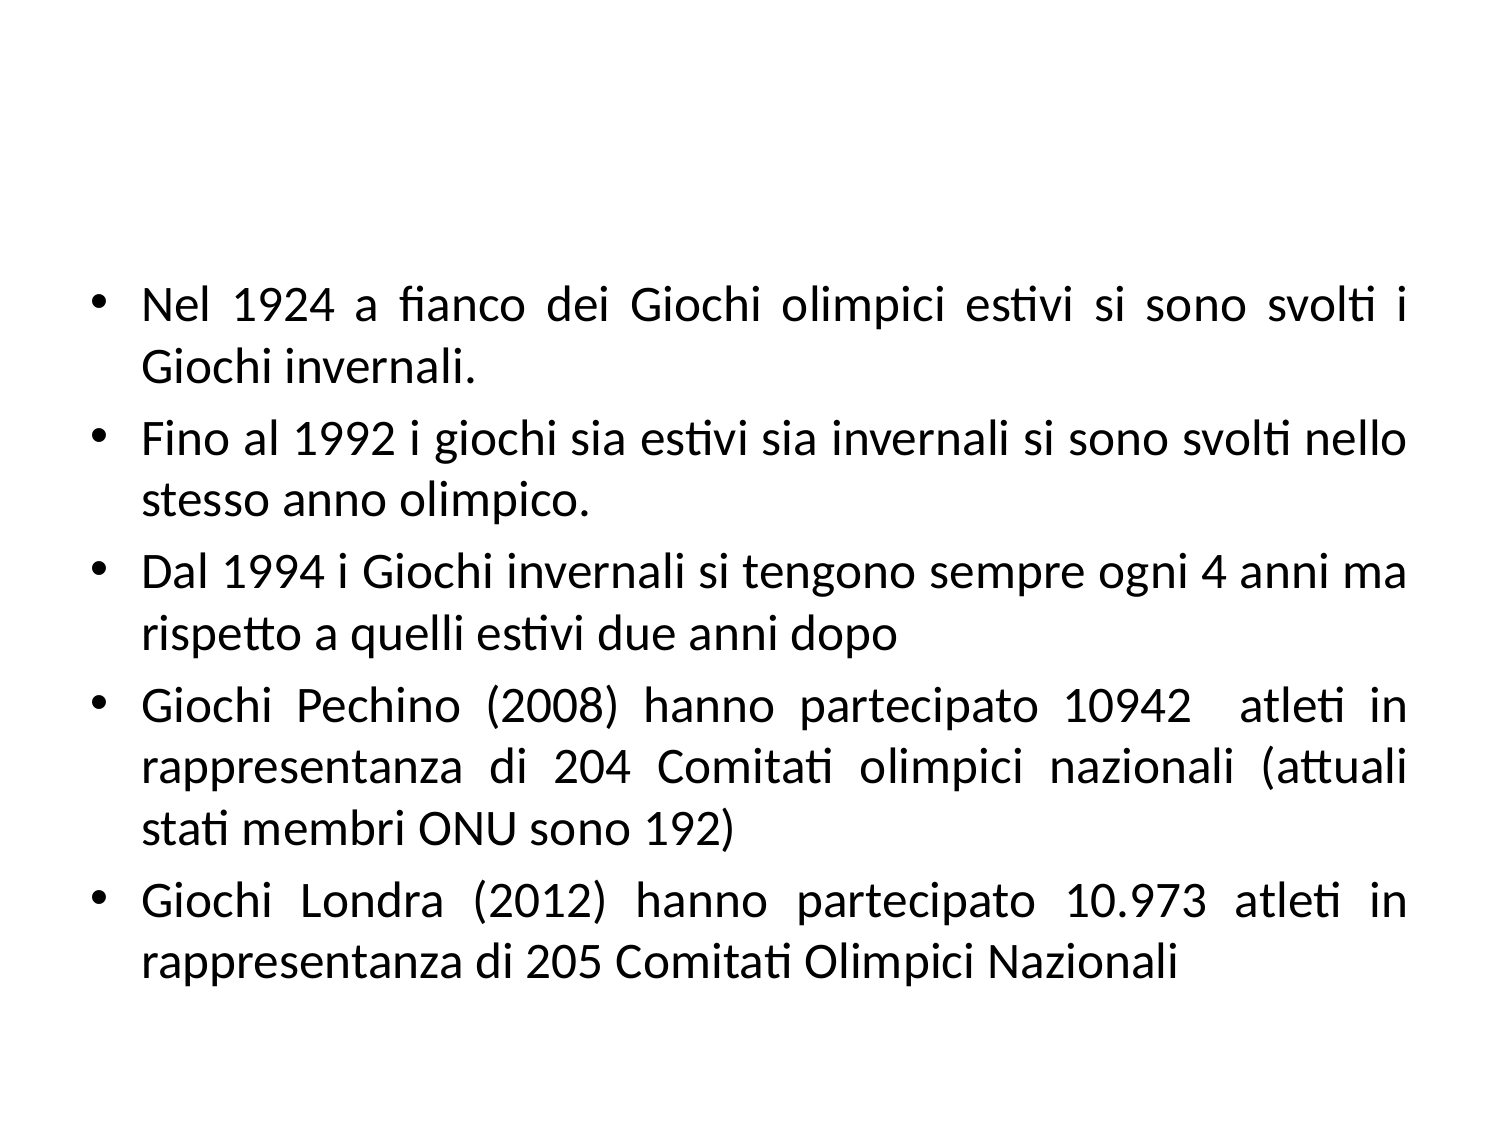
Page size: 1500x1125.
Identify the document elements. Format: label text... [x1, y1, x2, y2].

list Nel 1924 a fianco dei Giochi olimpici estivi si sono svolti i Giochi invernali. Fino al 1992 i giochi sia estivi sia invernali si sono svolti nello stesso anno olimpico. Dal 1994 i Giochi invernali si tengono sempre ogni 4 anni ma rispetto a quelli estivi due anni dopo Giochi Pechino (2008) hanno partecipato 10942 atleti in rappresentanza di 204 Comitati olimpici nazionali (attuali stati membri ONU sono 192) Giochi Londra (2012) hanno partecipato 10.973 atleti in rappresentanza di 205 Comitati Olimpici Nazionali [75, 262, 1425, 1005]
